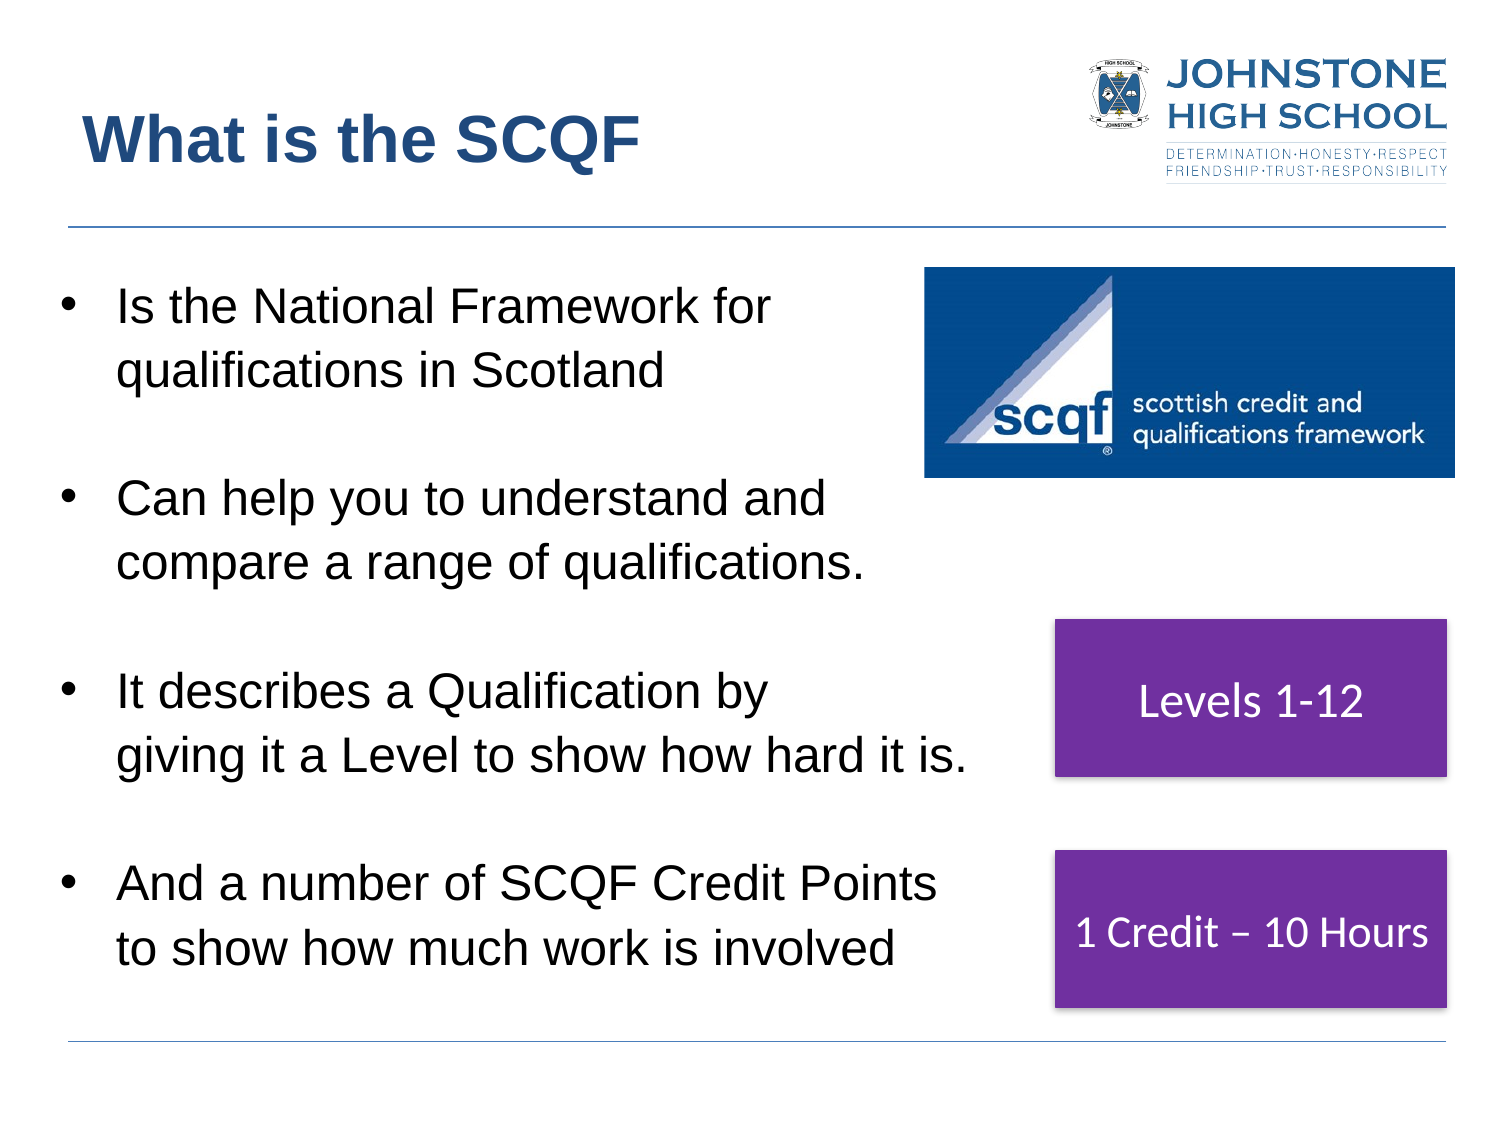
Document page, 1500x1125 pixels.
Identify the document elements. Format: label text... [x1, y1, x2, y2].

text_box What is the SCQF [67, 88, 1027, 184]
text_box Levels 1-12 [1055, 619, 1447, 777]
picture [1089, 58, 1447, 184]
picture [924, 266, 1456, 478]
text_box 1 Credit – 10 Hours [1055, 850, 1447, 1008]
text_box Is the National Framework for qualifications in Scotland Can help you to understand and compare a range of qualifications. It describes a Qualification by giving it a Level to show how hard it is. And a number of SCQF Credit Points to show how much work is involved [45, 261, 1447, 983]
